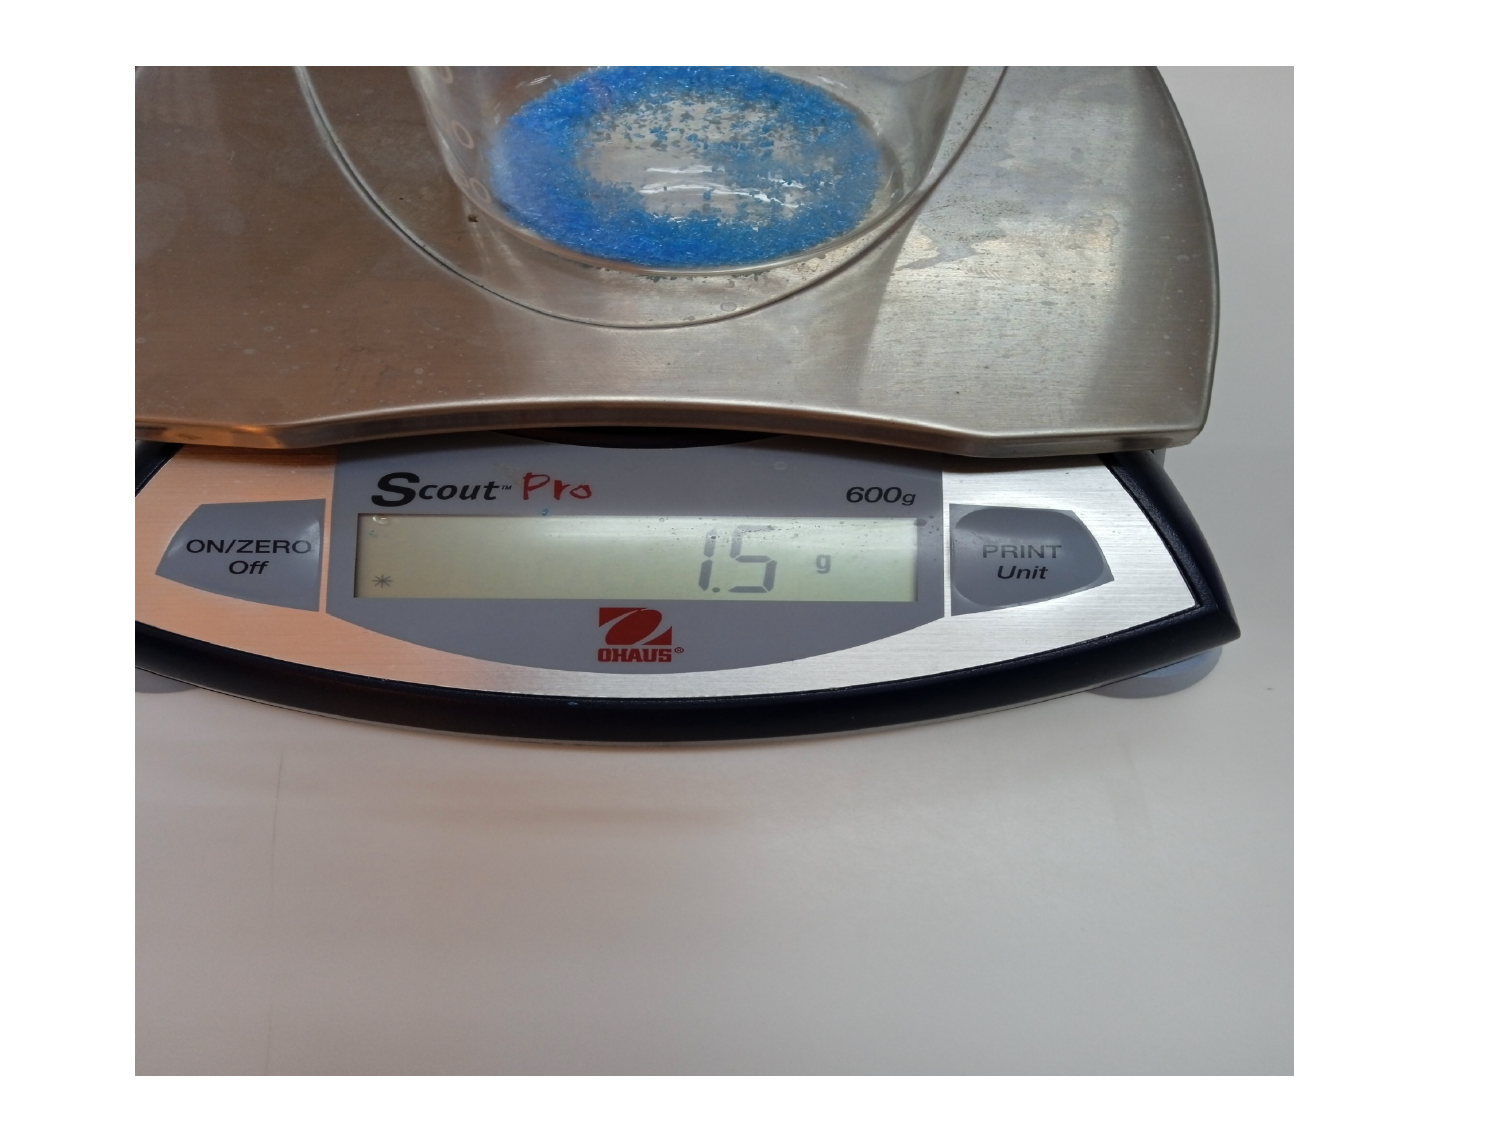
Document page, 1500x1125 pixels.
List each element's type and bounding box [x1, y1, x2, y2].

picture [135, 66, 1294, 1076]
